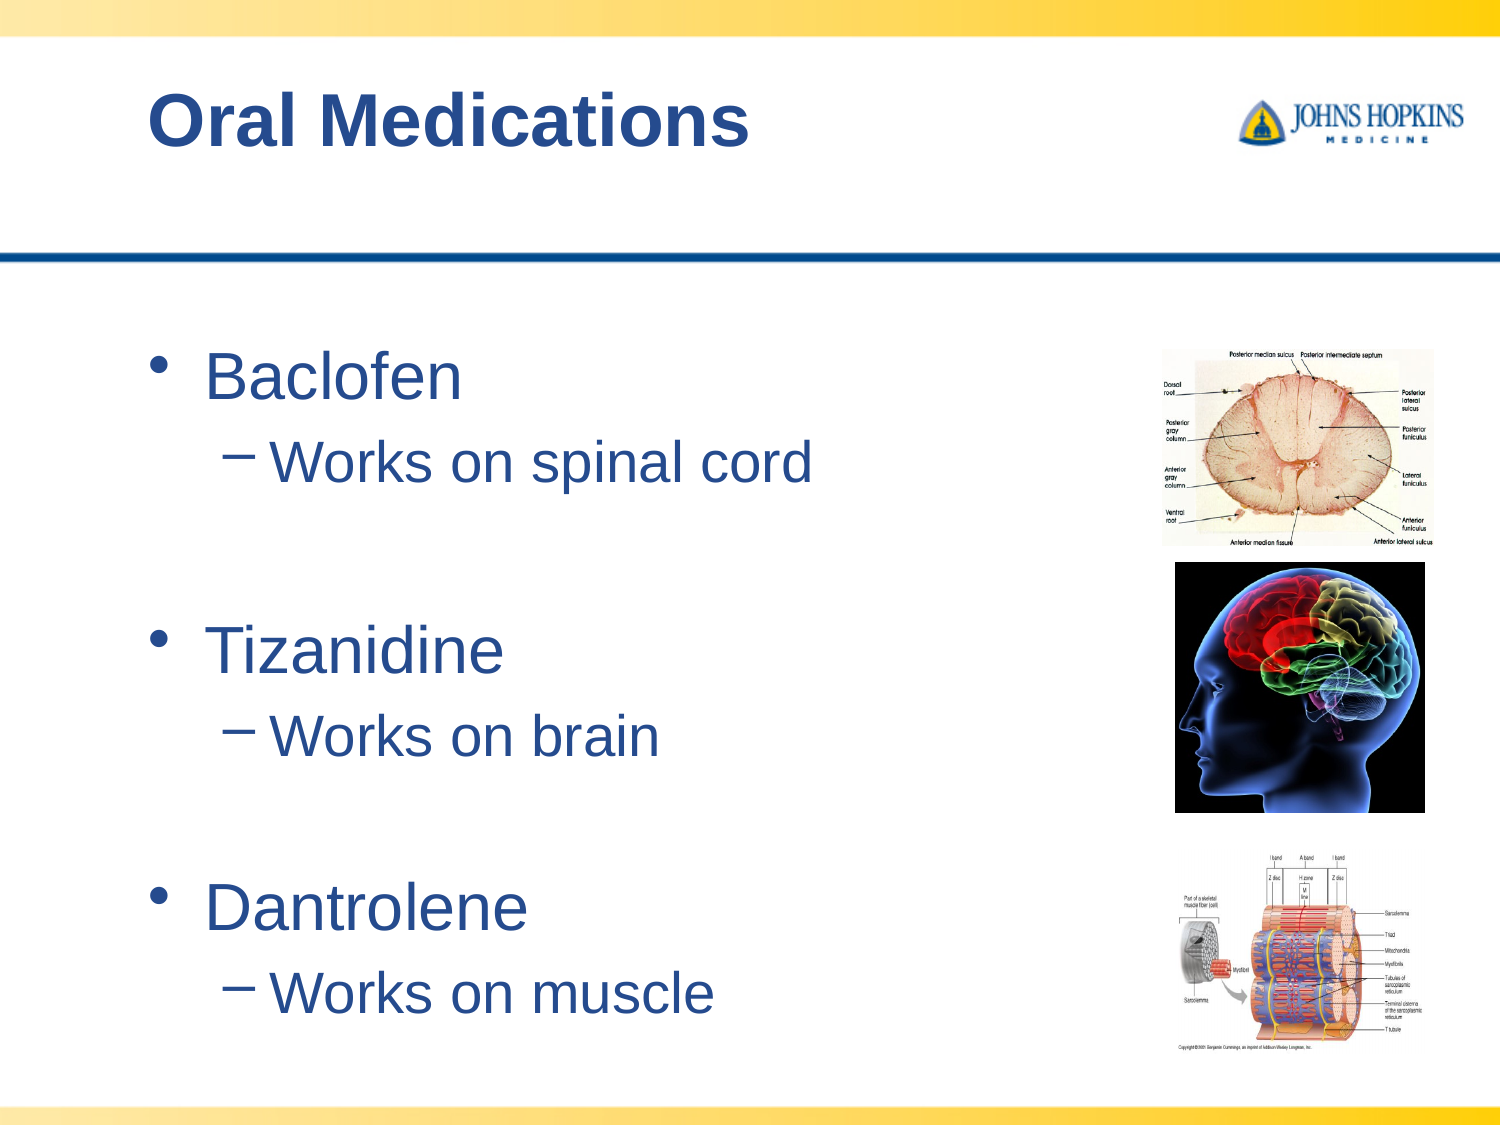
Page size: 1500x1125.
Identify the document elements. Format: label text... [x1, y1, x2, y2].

picture [0, 0, 1500, 1125]
list Baclofen Works on spinal cord Tizanidine Works on brain Dantrolene Works on muscle [132, 324, 1409, 1001]
title Oral Medications [132, 63, 1409, 252]
